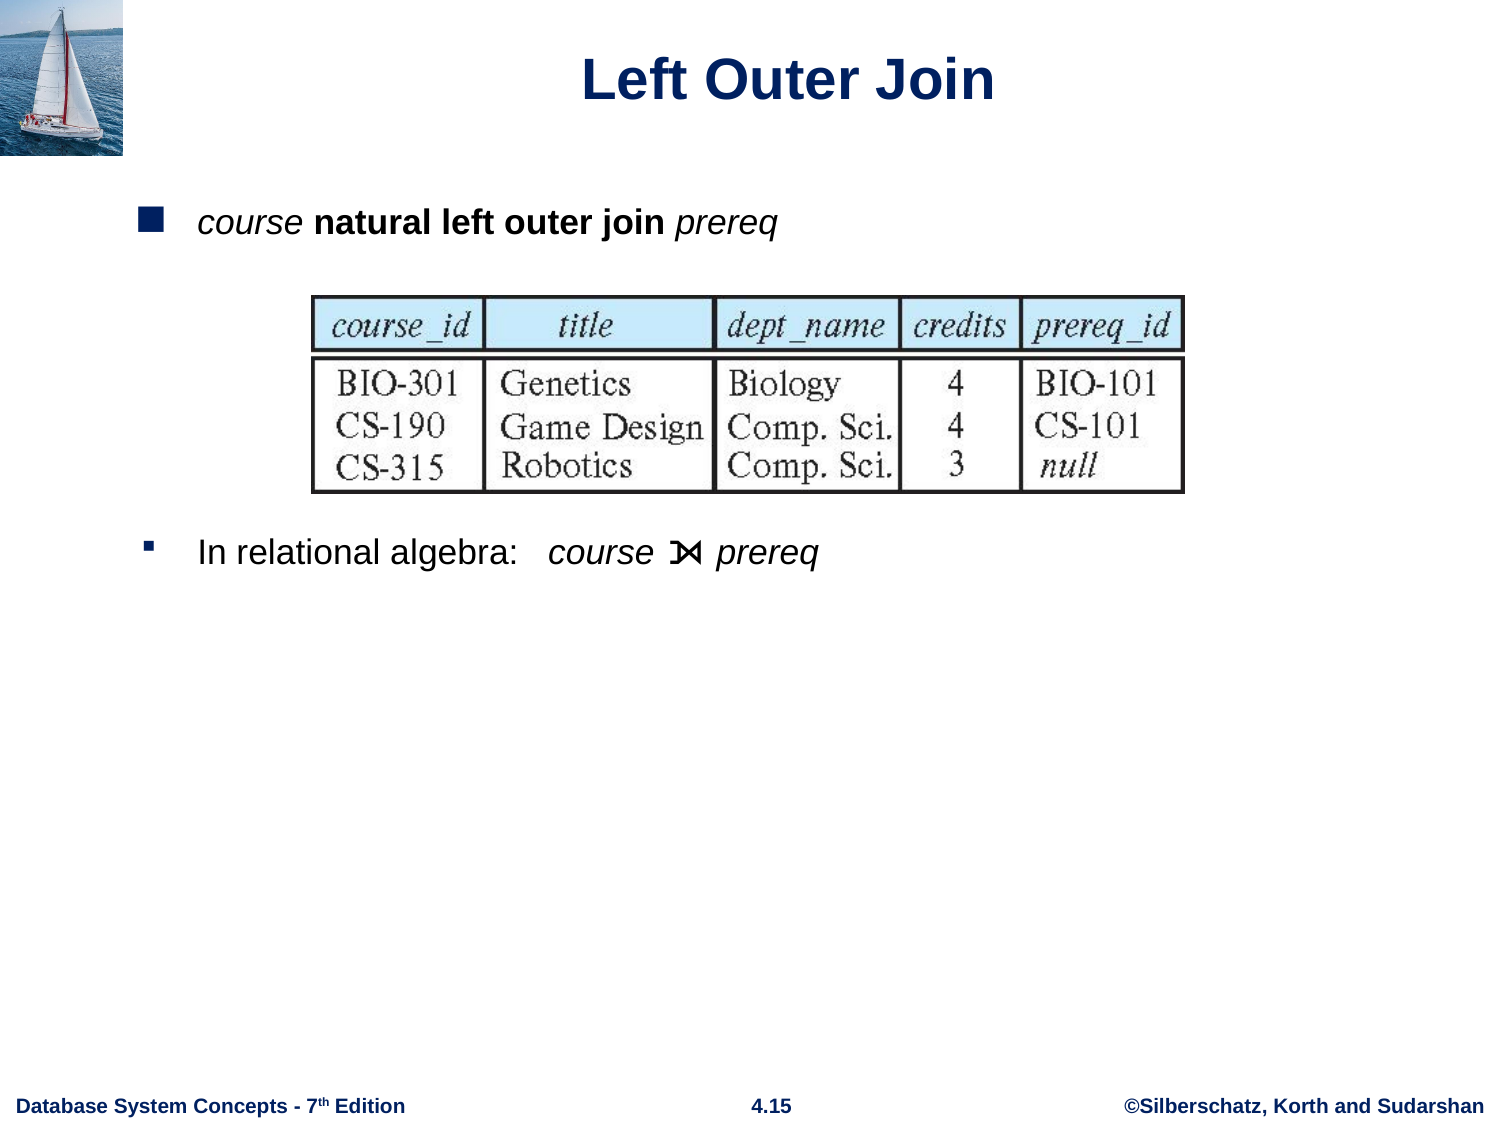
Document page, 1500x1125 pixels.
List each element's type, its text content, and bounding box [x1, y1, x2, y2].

title Left Outer Join [125, 18, 1452, 120]
picture [0, 0, 123, 156]
picture [311, 295, 1185, 494]
list course natural left outer join prereq In relational algebra: course ⟕ prereq [126, 191, 1398, 992]
